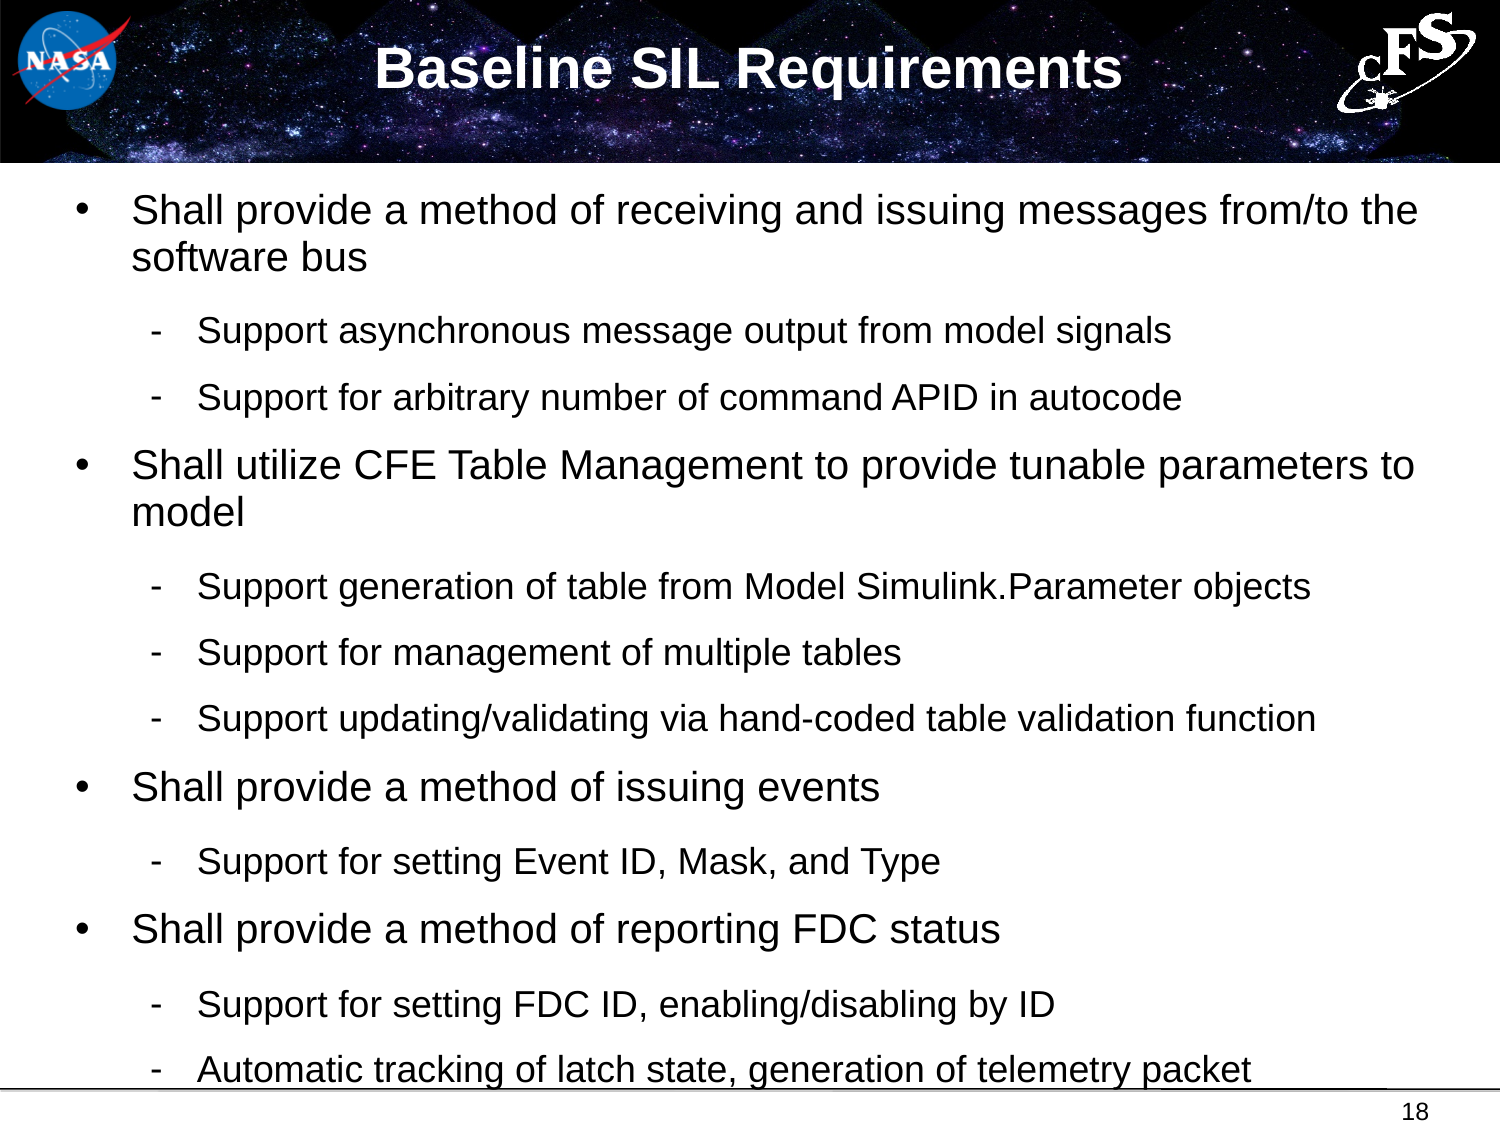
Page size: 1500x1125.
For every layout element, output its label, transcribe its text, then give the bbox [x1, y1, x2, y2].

picture [0, 0, 75, 163]
title Baseline SIL Requirements [75, 0, 1425, 163]
picture [1425, 0, 1500, 163]
list Shall provide a method of receiving and issuing messages from/to the software bus Support asynchronous message output from model signals Support for arbitrary number of command APID in autocode Shall utilize CFE Table Management to provide tunable parameters to model Support generation of table from Model Simulink.Parameter objects Support for management of multiple tables Support updating/validating via hand-coded table validation function Shall provide a method of issuing events Support for setting Event ID, Mask, and Type Shall provide a method of reporting FDC status Support for setting FDC ID, enabling/disabling by ID Automatic tracking of latch state, generation of telemetry packet [75, 184, 1425, 980]
